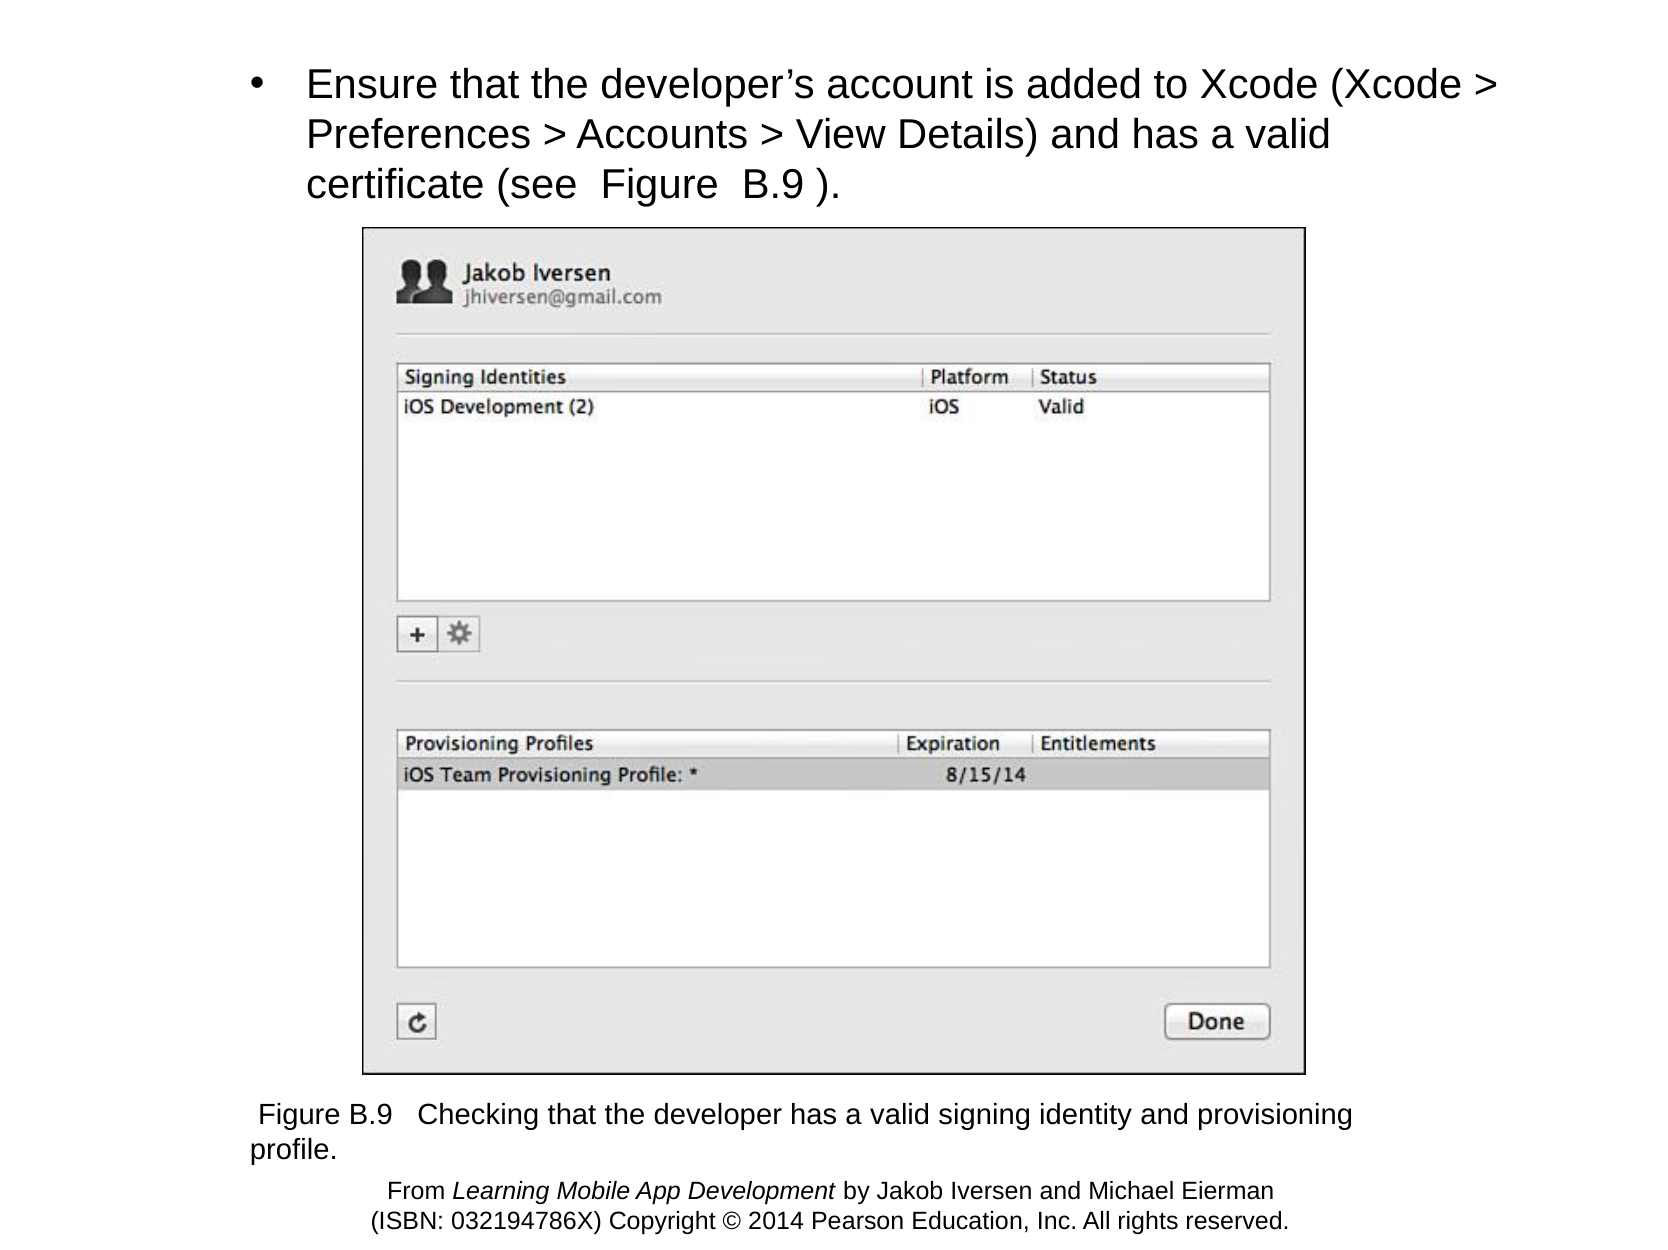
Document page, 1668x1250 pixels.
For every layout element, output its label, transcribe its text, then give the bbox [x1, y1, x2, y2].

text_box Ensure that the developer’s account is added to Xcode (Xcode > Preferences > Accounts > View Details) and has a valid certificate (see Figure B.9 ). [234, 49, 1522, 217]
footer From Learning Mobile App Development by Jakob Iversen and Michael Eierman (ISBN: 032194786X) Copyright © 2014 Pearson Education, Inc. All rights reserved. [125, 1166, 1538, 1250]
picture [362, 227, 1306, 1075]
text_box Figure B.9 Checking that the developer has a valid signing identity and provisioning profile. [234, 1087, 1463, 1138]
